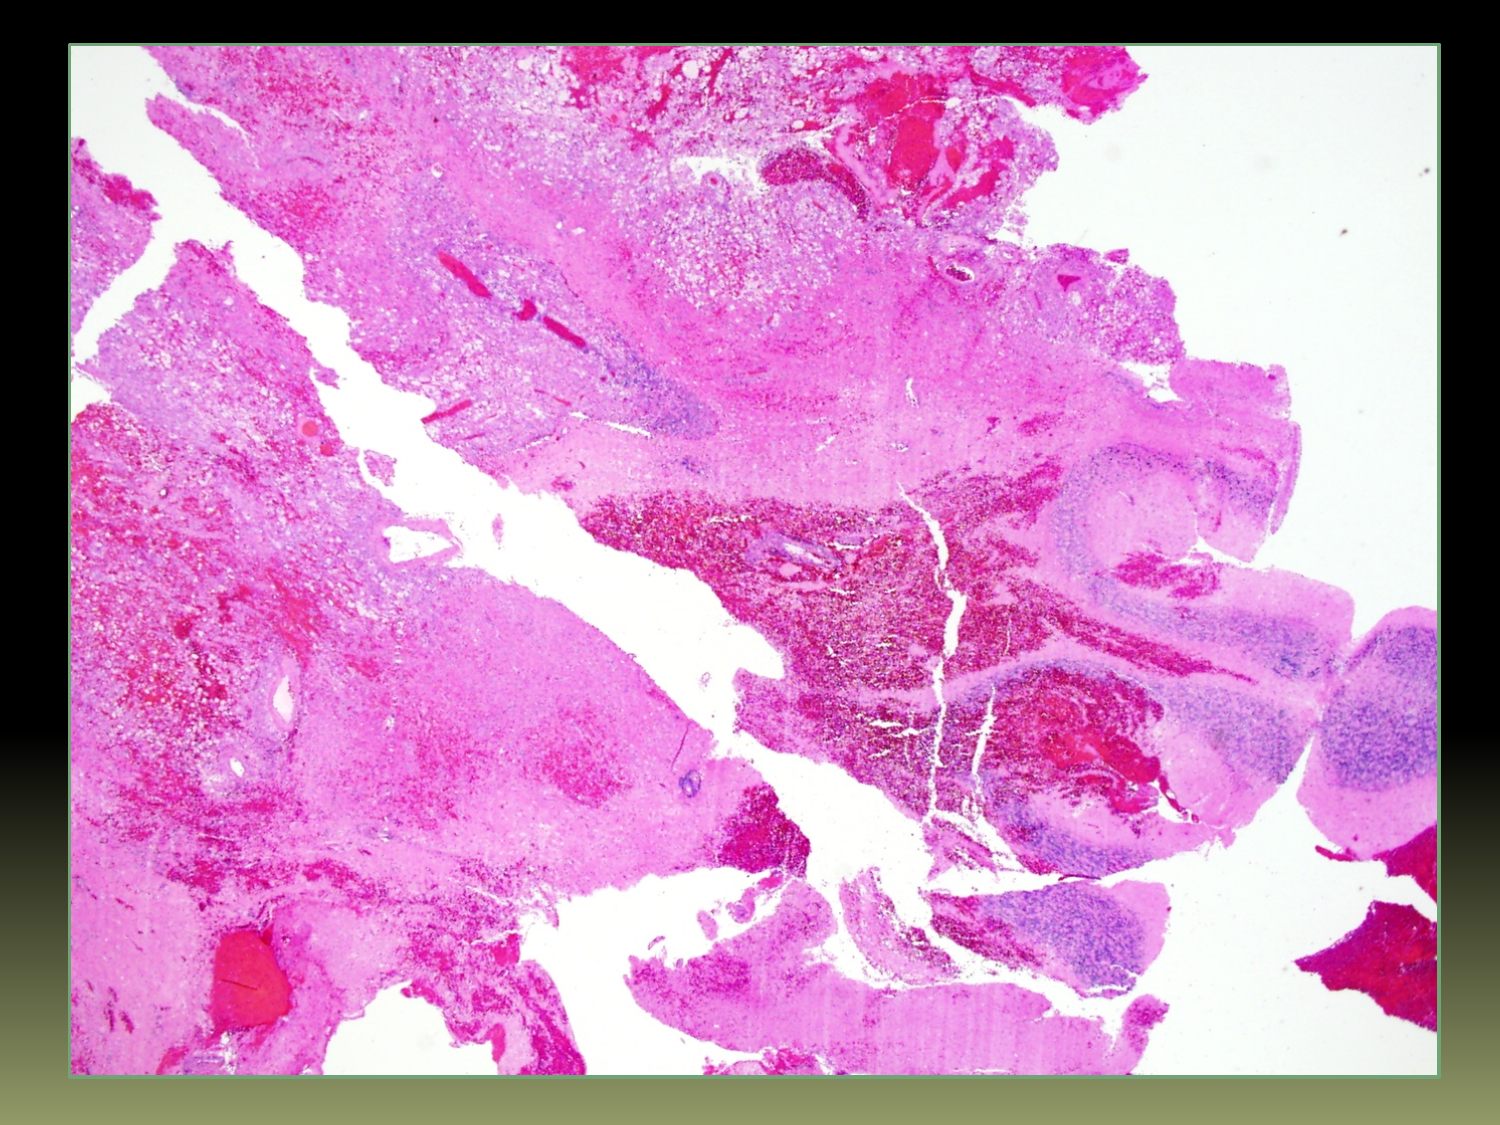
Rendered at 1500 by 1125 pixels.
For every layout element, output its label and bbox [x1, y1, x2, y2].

picture [70, 46, 1438, 1076]
